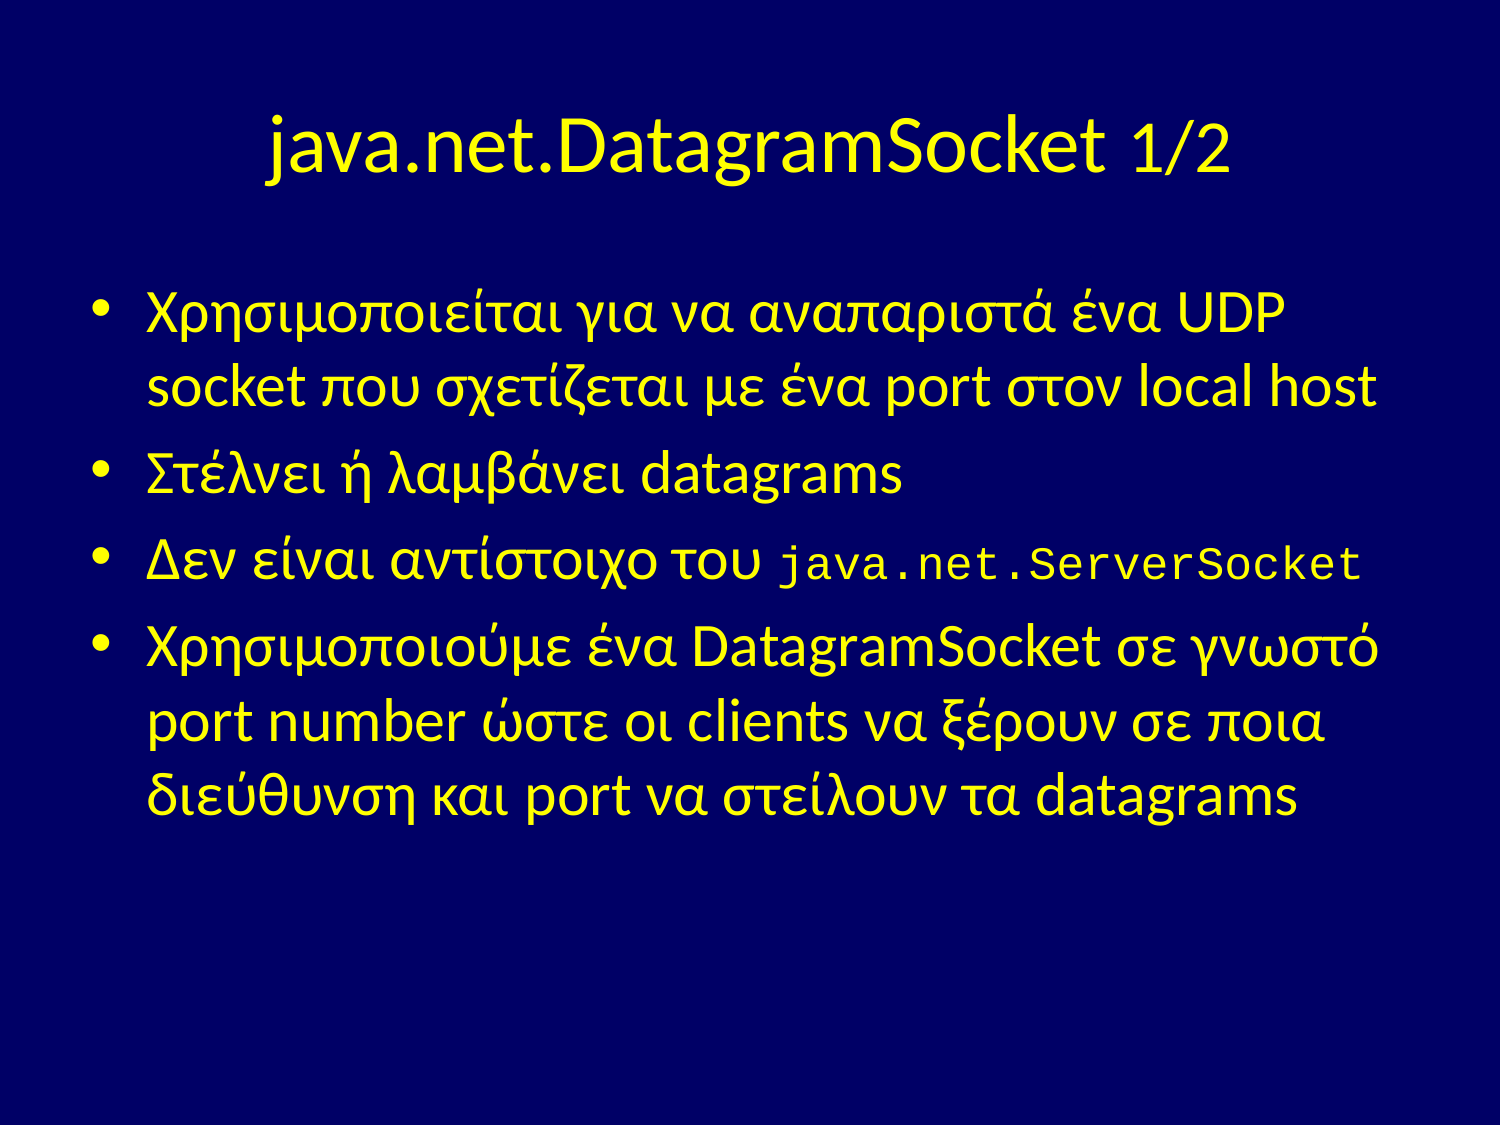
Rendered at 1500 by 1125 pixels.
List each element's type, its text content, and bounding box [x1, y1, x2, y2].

title java.net.DatagramSocket 1/2 [75, 45, 1425, 233]
list Χρησιμοποιείται για να αναπαριστά ένα UDP socket που σχετίζεται με ένα port στον local host Στέλνει ή λαμβάνει datagrams Δεν είναι αντίστοιχο του java.net.ServerSocket Χρησιμοπoιούμε ένα DatagramSocket σε γνωστό port number ώστε οι clients να ξέρουν σε ποια διεύθυνση και port να στείλουν τα datagrams [75, 262, 1425, 1005]
